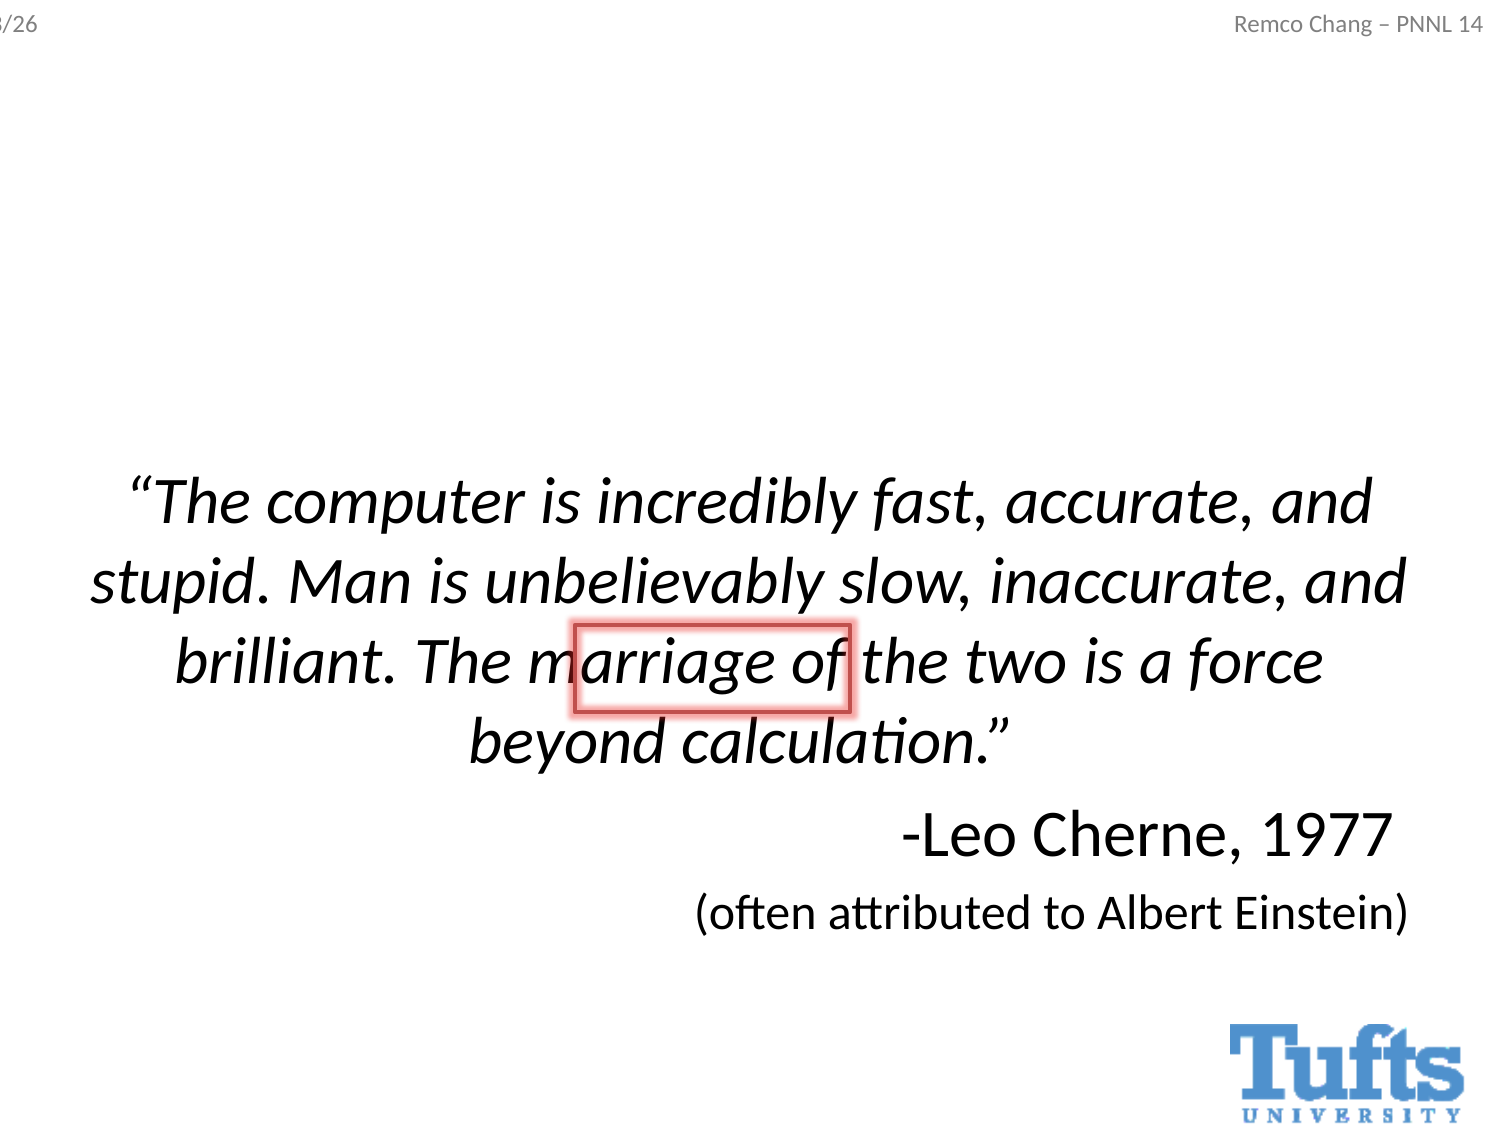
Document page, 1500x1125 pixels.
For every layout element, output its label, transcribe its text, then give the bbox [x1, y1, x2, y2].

picture [1230, 1024, 1500, 1125]
list “The computer is incredibly fast, accurate, and stupid. Man is unbelievably slow, inaccurate, and brilliant. The marriage of the two is a force beyond calculation.” -Leo Cherne, 1977 (often attributed to Albert Einstein) [75, 262, 1425, 1005]
